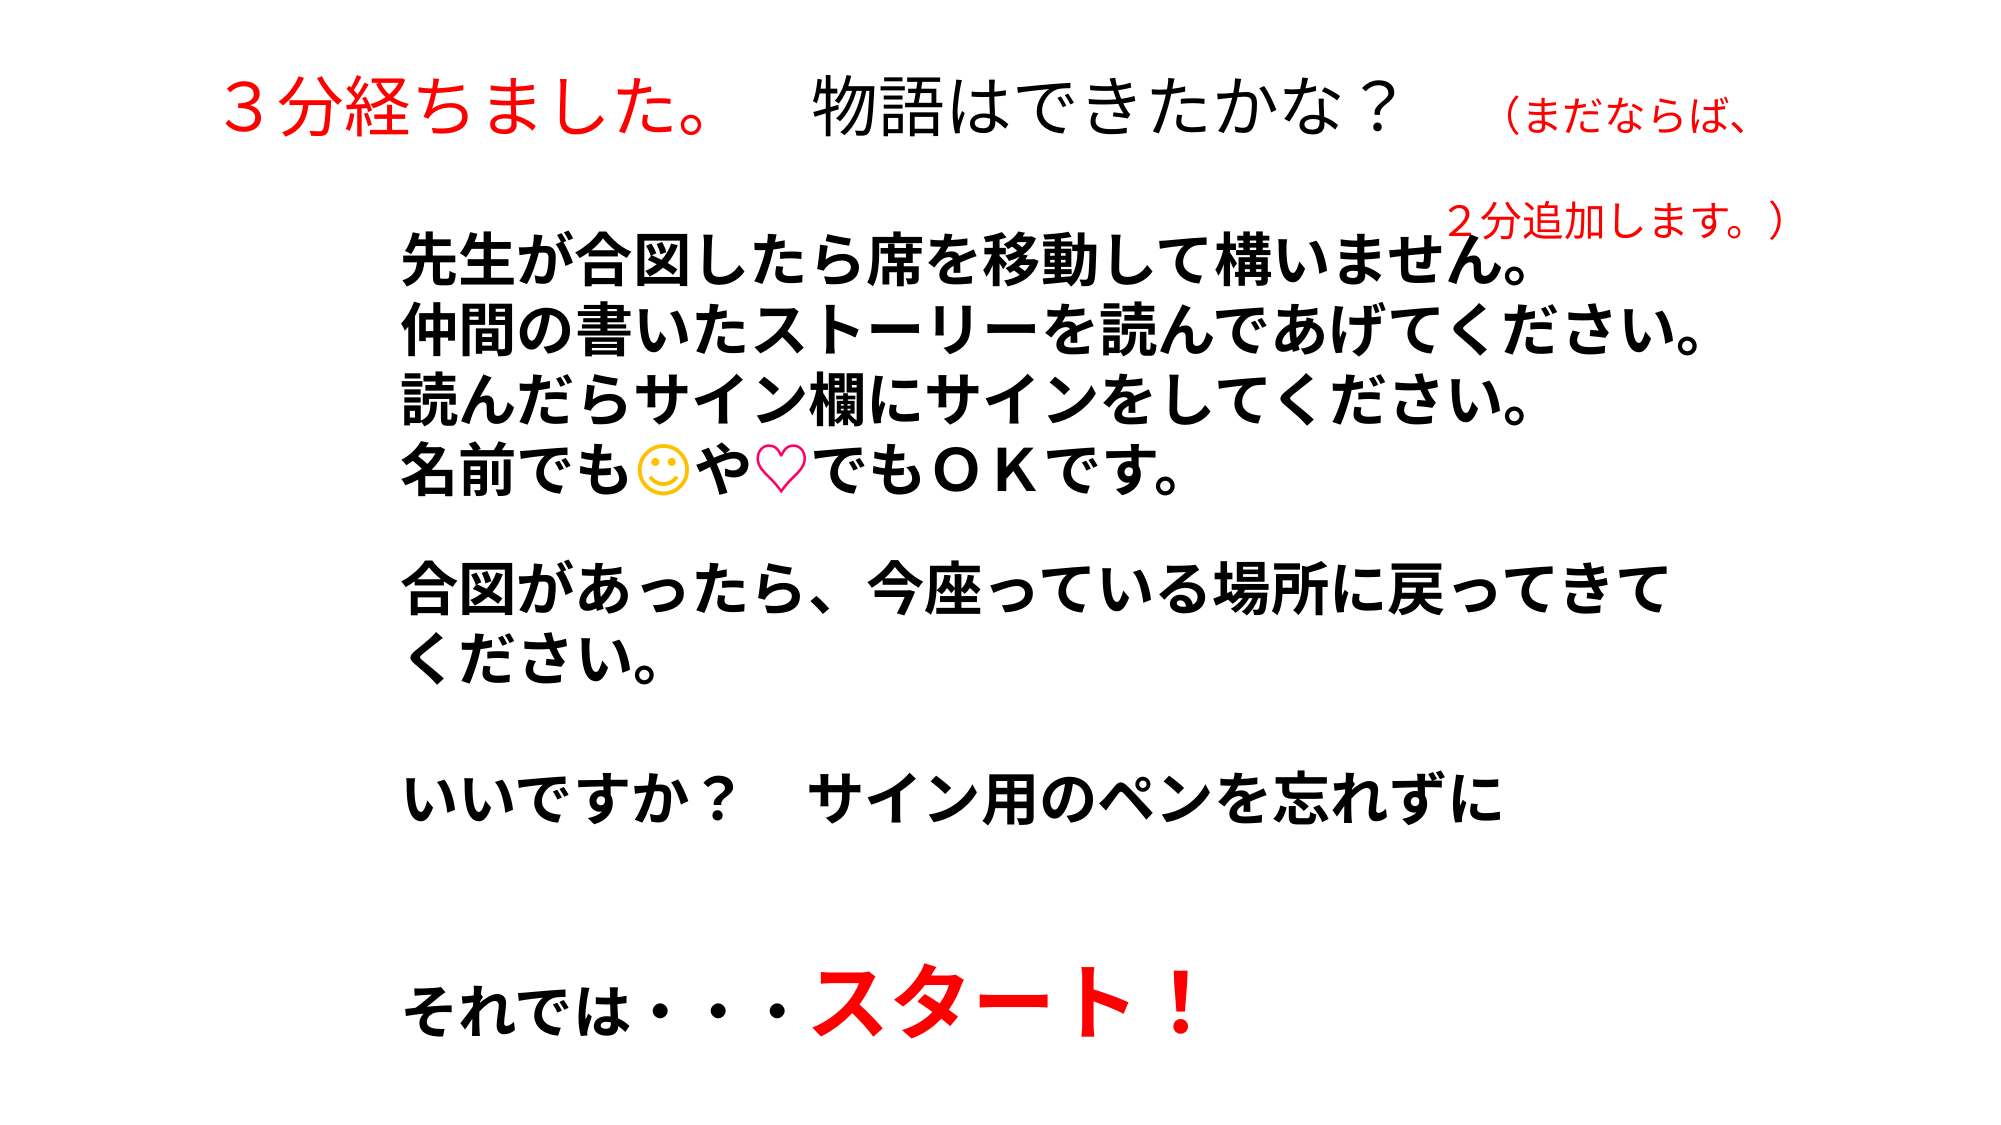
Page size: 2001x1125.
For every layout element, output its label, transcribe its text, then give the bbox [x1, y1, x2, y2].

text_box 先生が合図したら席を移動して構いません。 仲間の書いたストーリーを読んであげてください。 読んだらサイン欄にサインをしてください。 名前でも☺や♡でもＯＫです。 [269, 216, 1726, 511]
text_box ３分経ちました。 物語はできたかな？ （まだならば、 ２分追加します。） [129, 56, 1911, 252]
text_box それでは・・・スタート！ [269, 873, 1726, 1125]
text_box 合図があったら、今座っている場所に戻ってきて ください。 いいですか？ サイン用のペンを忘れずに [269, 544, 1726, 840]
